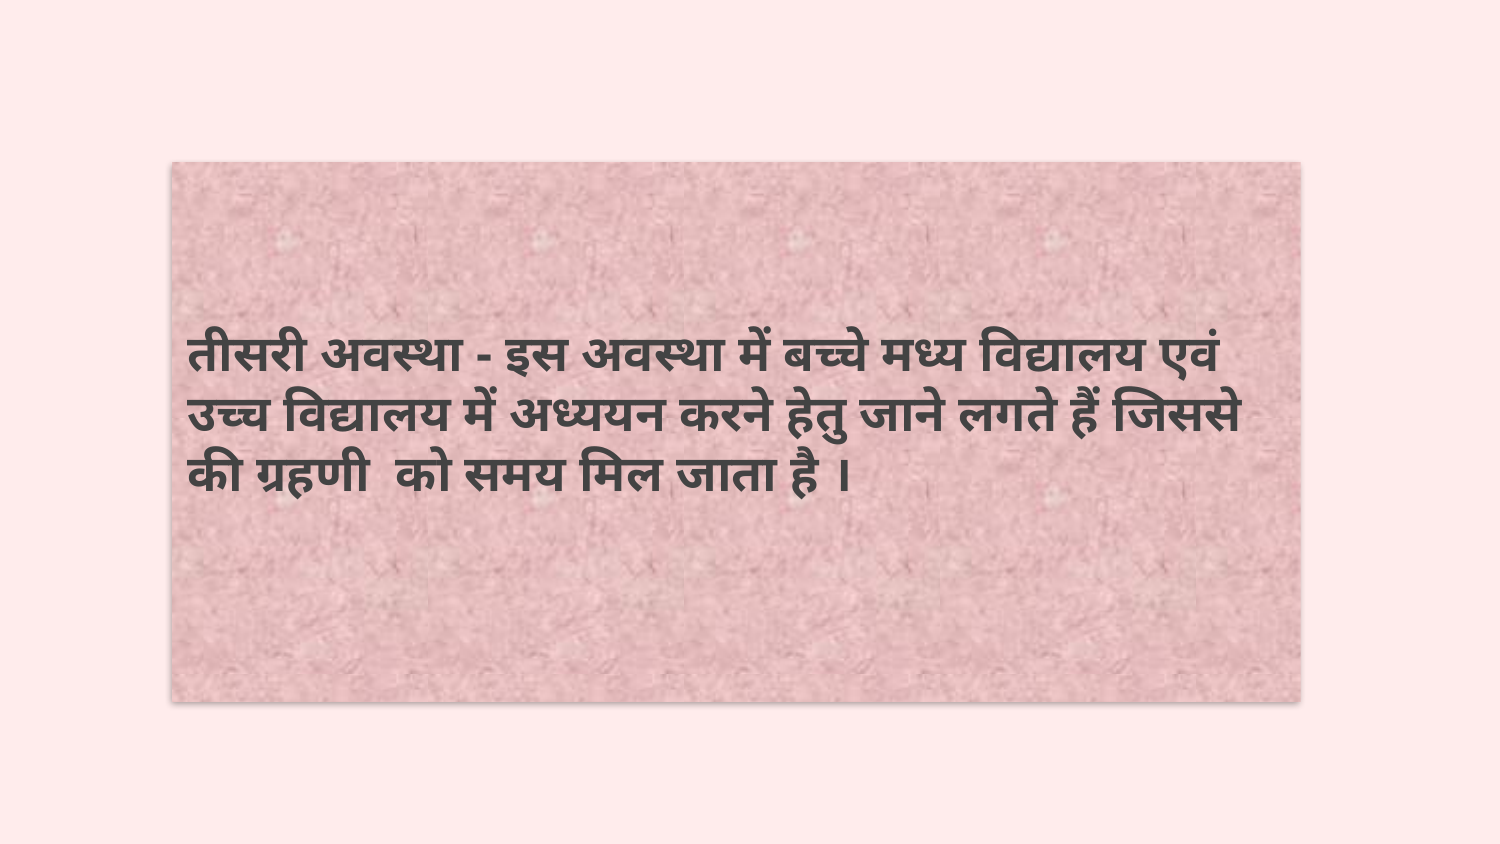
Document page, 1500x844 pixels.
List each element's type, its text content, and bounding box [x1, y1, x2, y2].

title तीसरी अवस्था - इस अवस्था में बच्चे मध्य विद्यालय एवं उच्च विद्यालय में अध्ययन करने हेतु जाने लगते हैं जिससे की ग्रहणी को समय मिल जाता है । [172, 162, 1301, 702]
